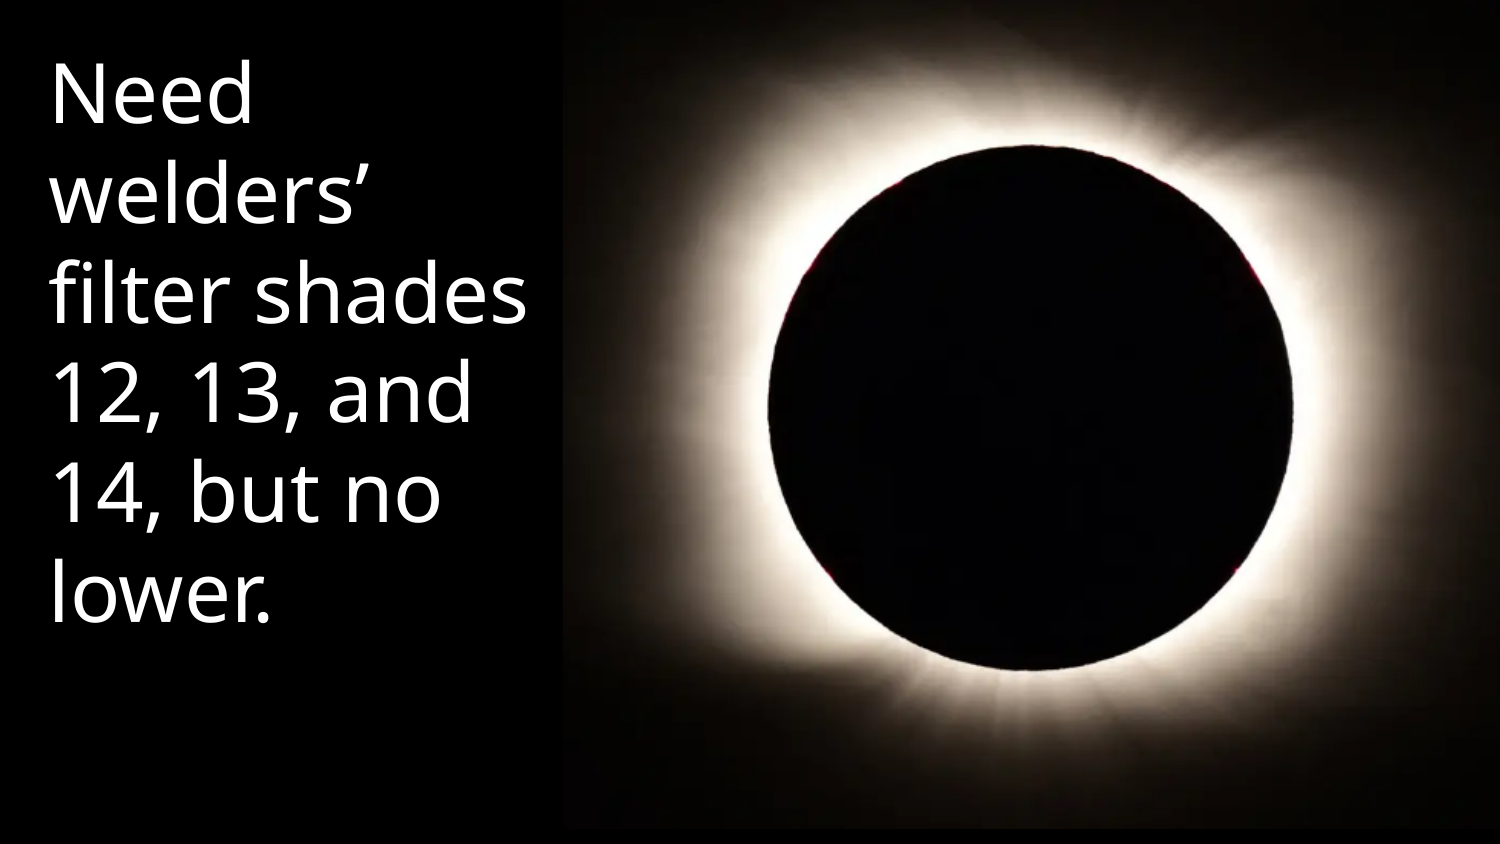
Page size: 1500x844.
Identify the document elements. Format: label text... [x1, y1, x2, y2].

subtitle Need welders’ filter shades 12, 13, and 14, but no lower. [37, 34, 557, 822]
picture [562, 0, 1500, 829]
